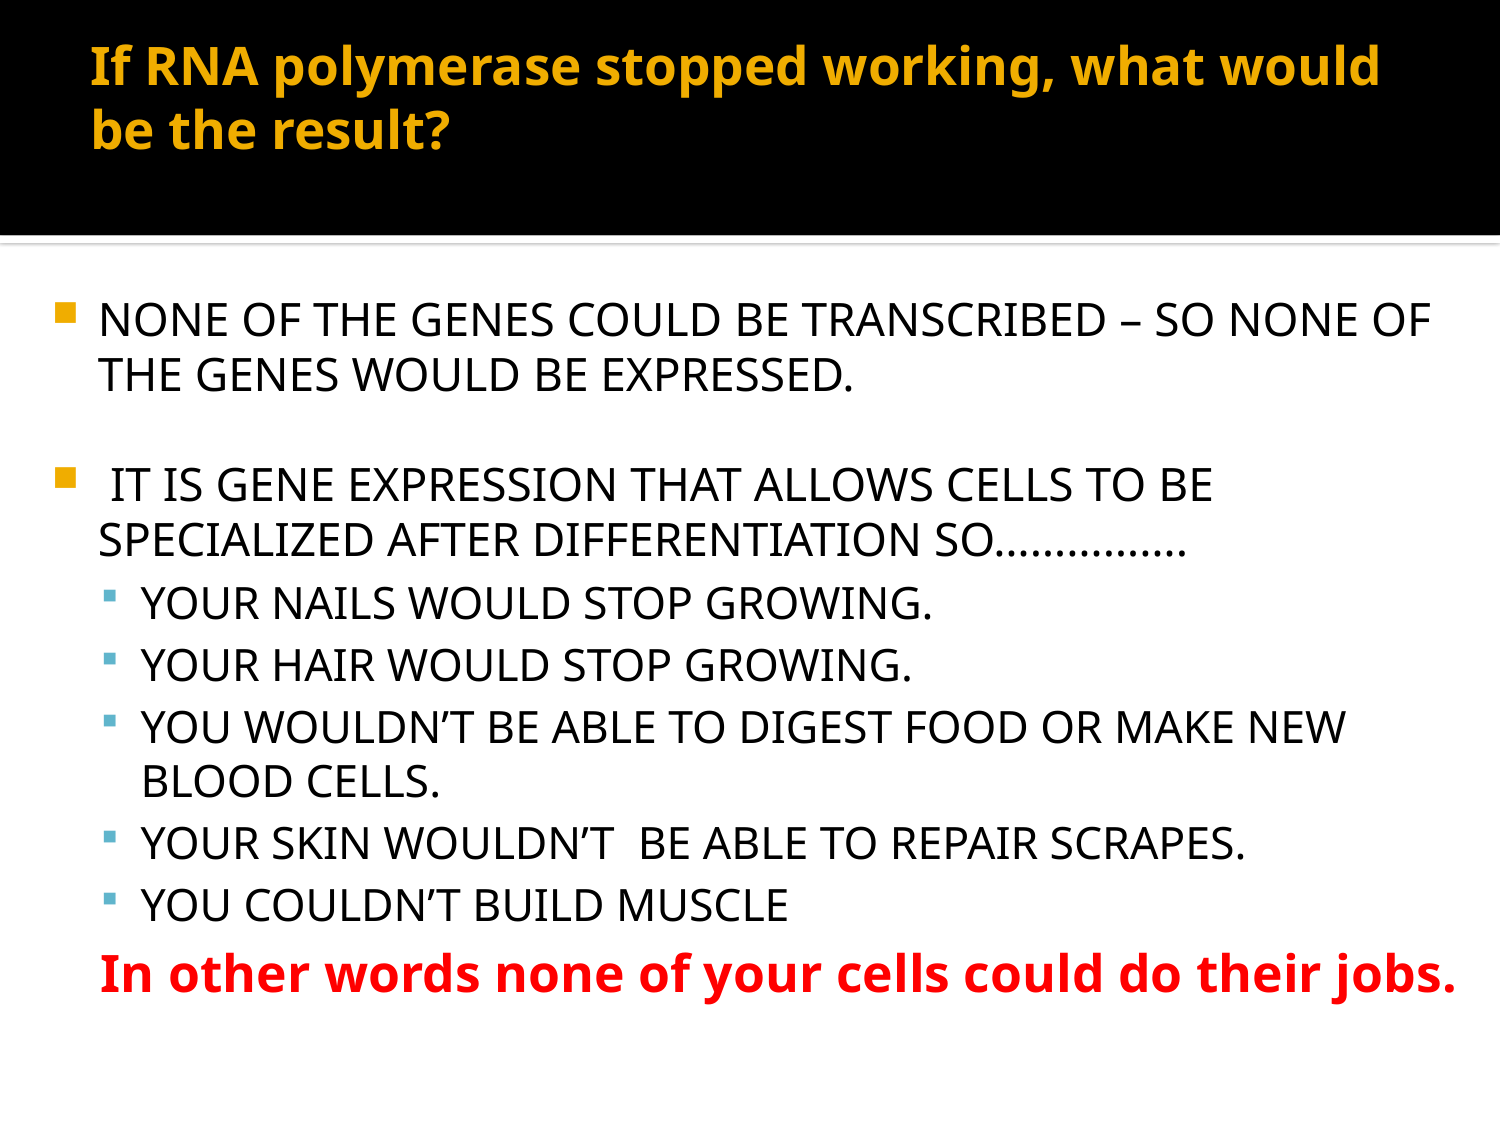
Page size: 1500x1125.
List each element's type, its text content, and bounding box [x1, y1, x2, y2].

list NONE OF THE GENES COULD BE TRANSCRIBED – SO NONE OF THE GENES WOULD BE EXPRESSED. IT IS GENE EXPRESSION THAT ALLOWS CELLS TO BE SPECIALIZED AFTER DIFFERENTIATION SO……………. YOUR NAILS WOULD STOP GROWING. YOUR HAIR WOULD STOP GROWING. YOU WOULDN’T BE ABLE TO DIGEST FOOD OR MAKE NEW BLOOD CELLS. YOUR SKIN WOULDN’T BE ABLE TO REPAIR SCRAPES. YOU COULDN’T BUILD MUSCLE In other words none of your cells could do their jobs. [24, 275, 1475, 1034]
title If RNA polymerase stopped working, what would be the result? [75, 25, 1425, 231]
